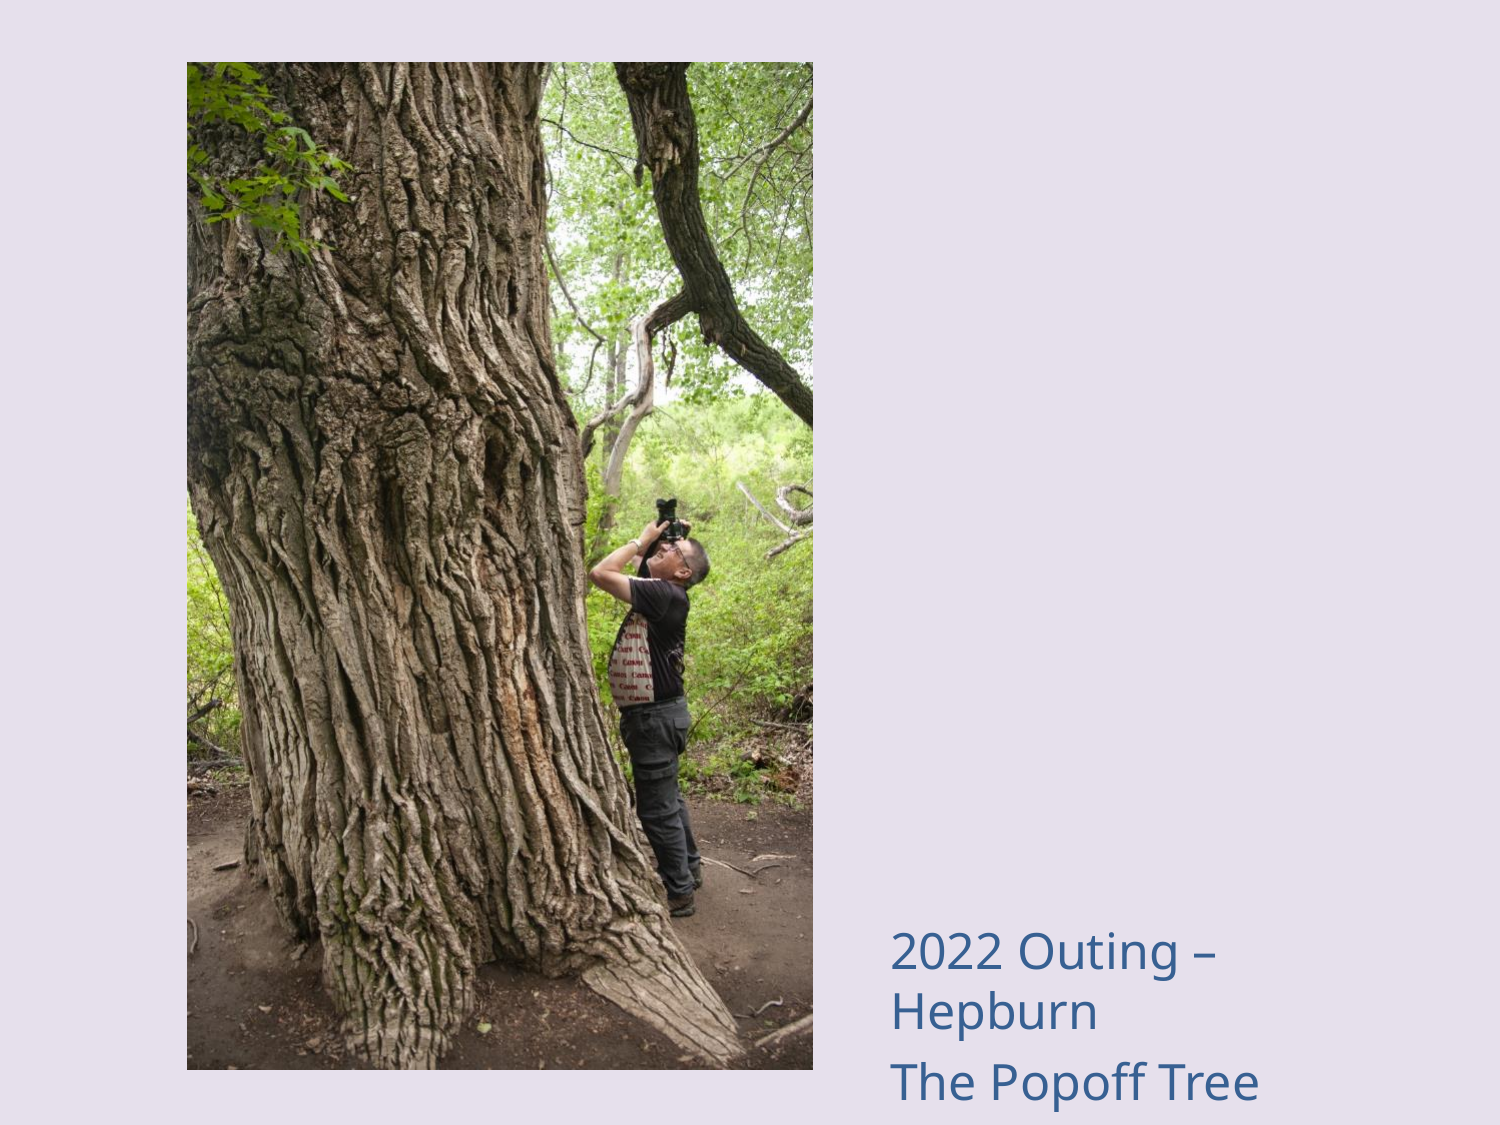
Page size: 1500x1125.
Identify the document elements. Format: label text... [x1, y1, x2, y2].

picture [187, 62, 813, 1070]
list 2022 Outing – Hepburn The Popoff Tree [875, 912, 1425, 1063]
